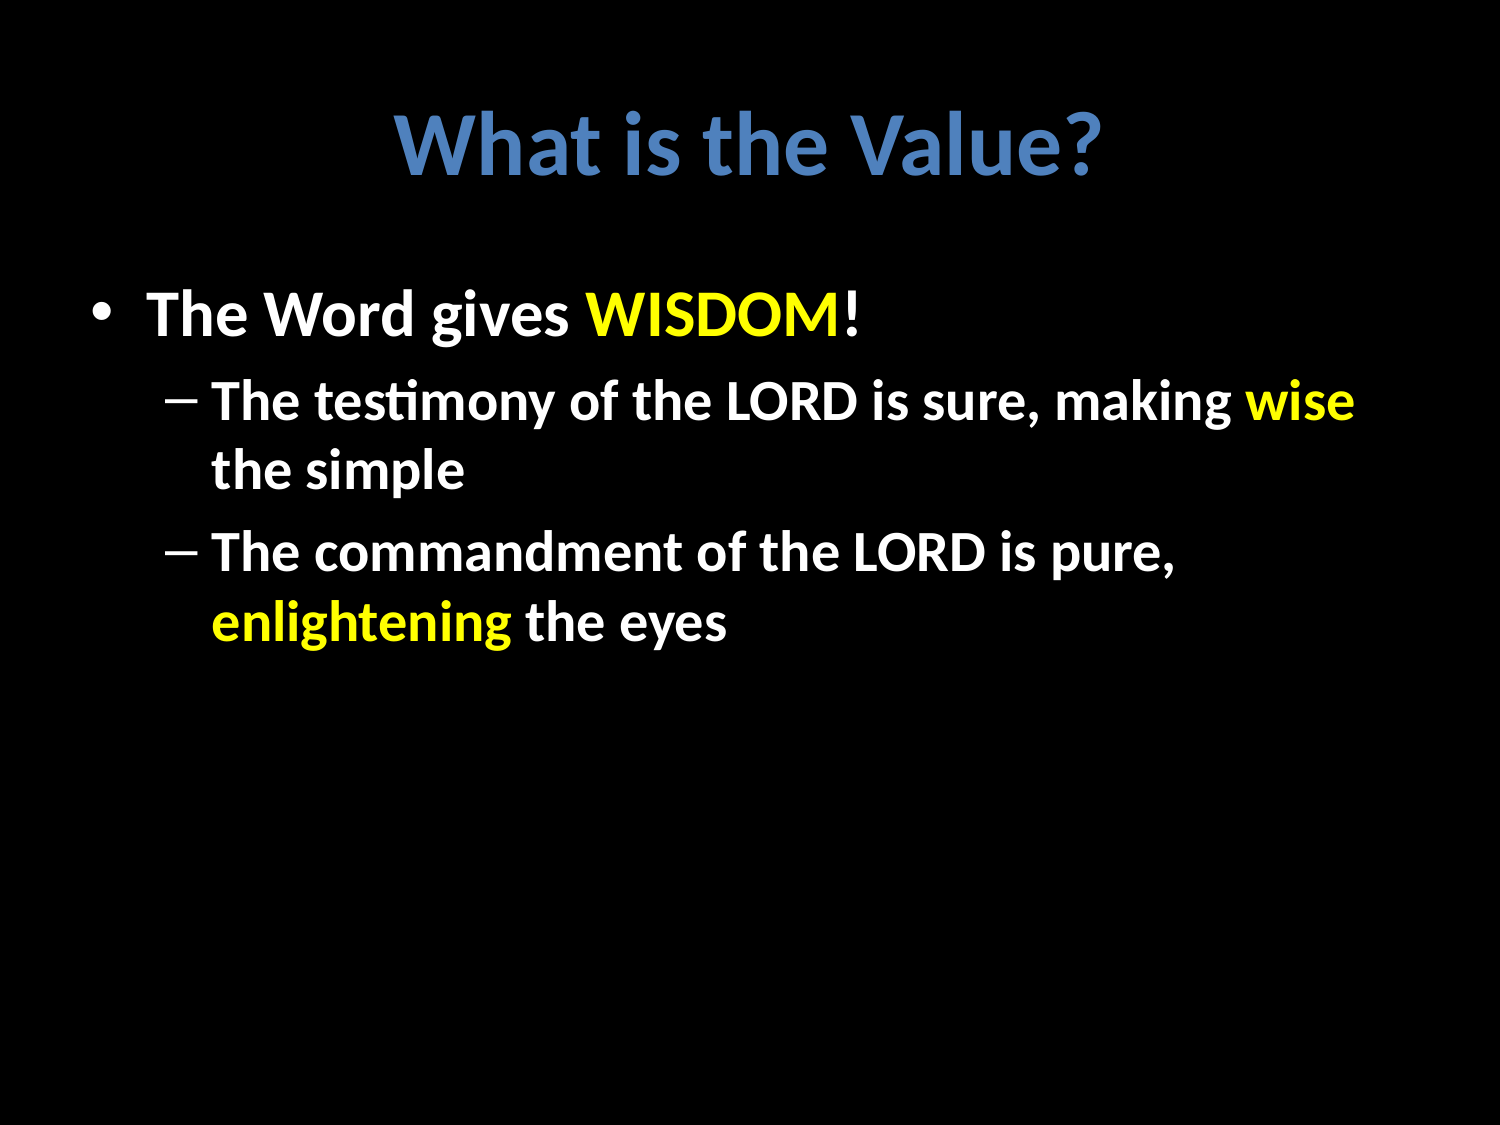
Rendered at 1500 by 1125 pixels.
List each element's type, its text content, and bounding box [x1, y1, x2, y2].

list The Word gives WISDOM! The testimony of the LORD is sure, making wise the simple The commandment of the LORD is pure, enlightening the eyes [75, 262, 1425, 1088]
title What is the Value? [75, 45, 1425, 233]
